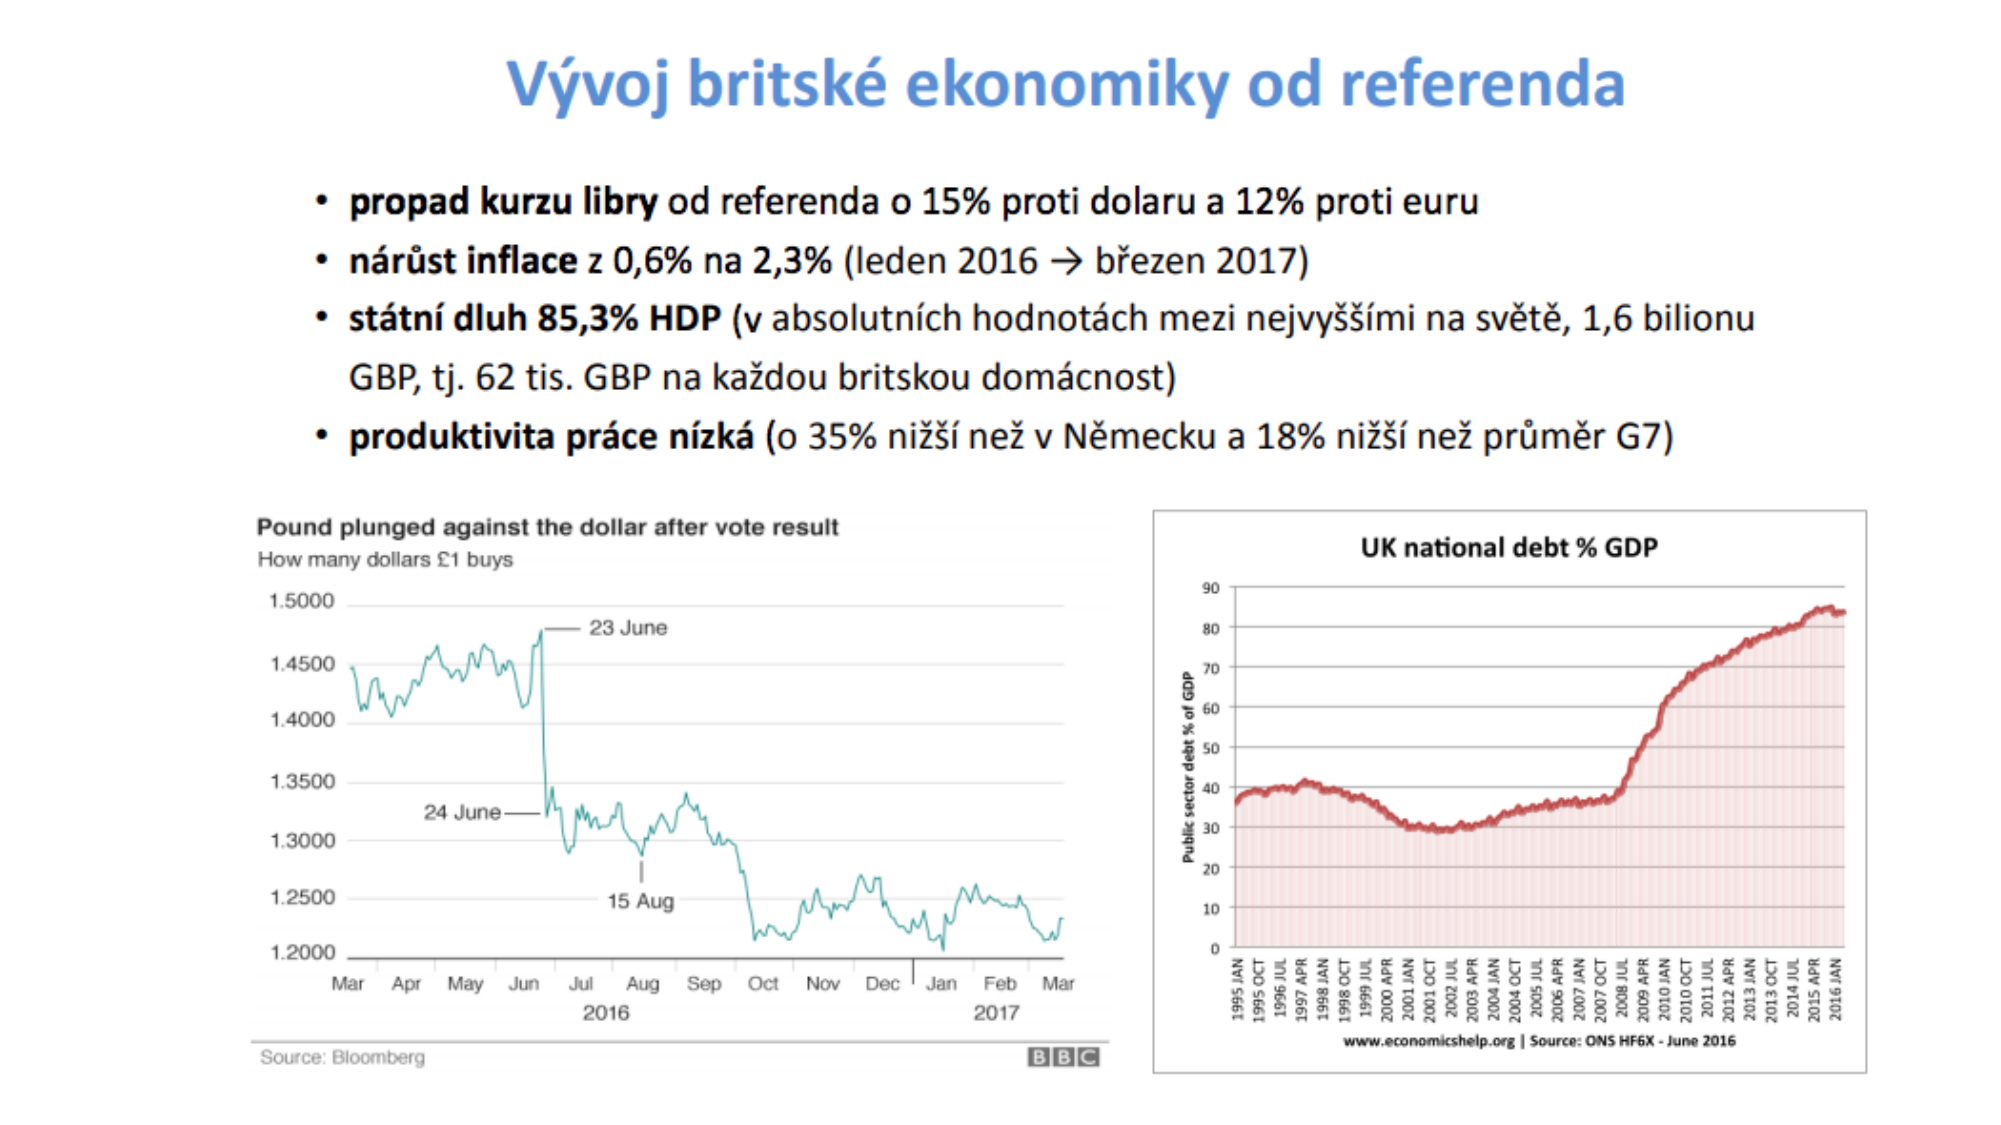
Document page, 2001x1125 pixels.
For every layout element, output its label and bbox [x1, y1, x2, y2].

list [137, 43, 1925, 1082]
